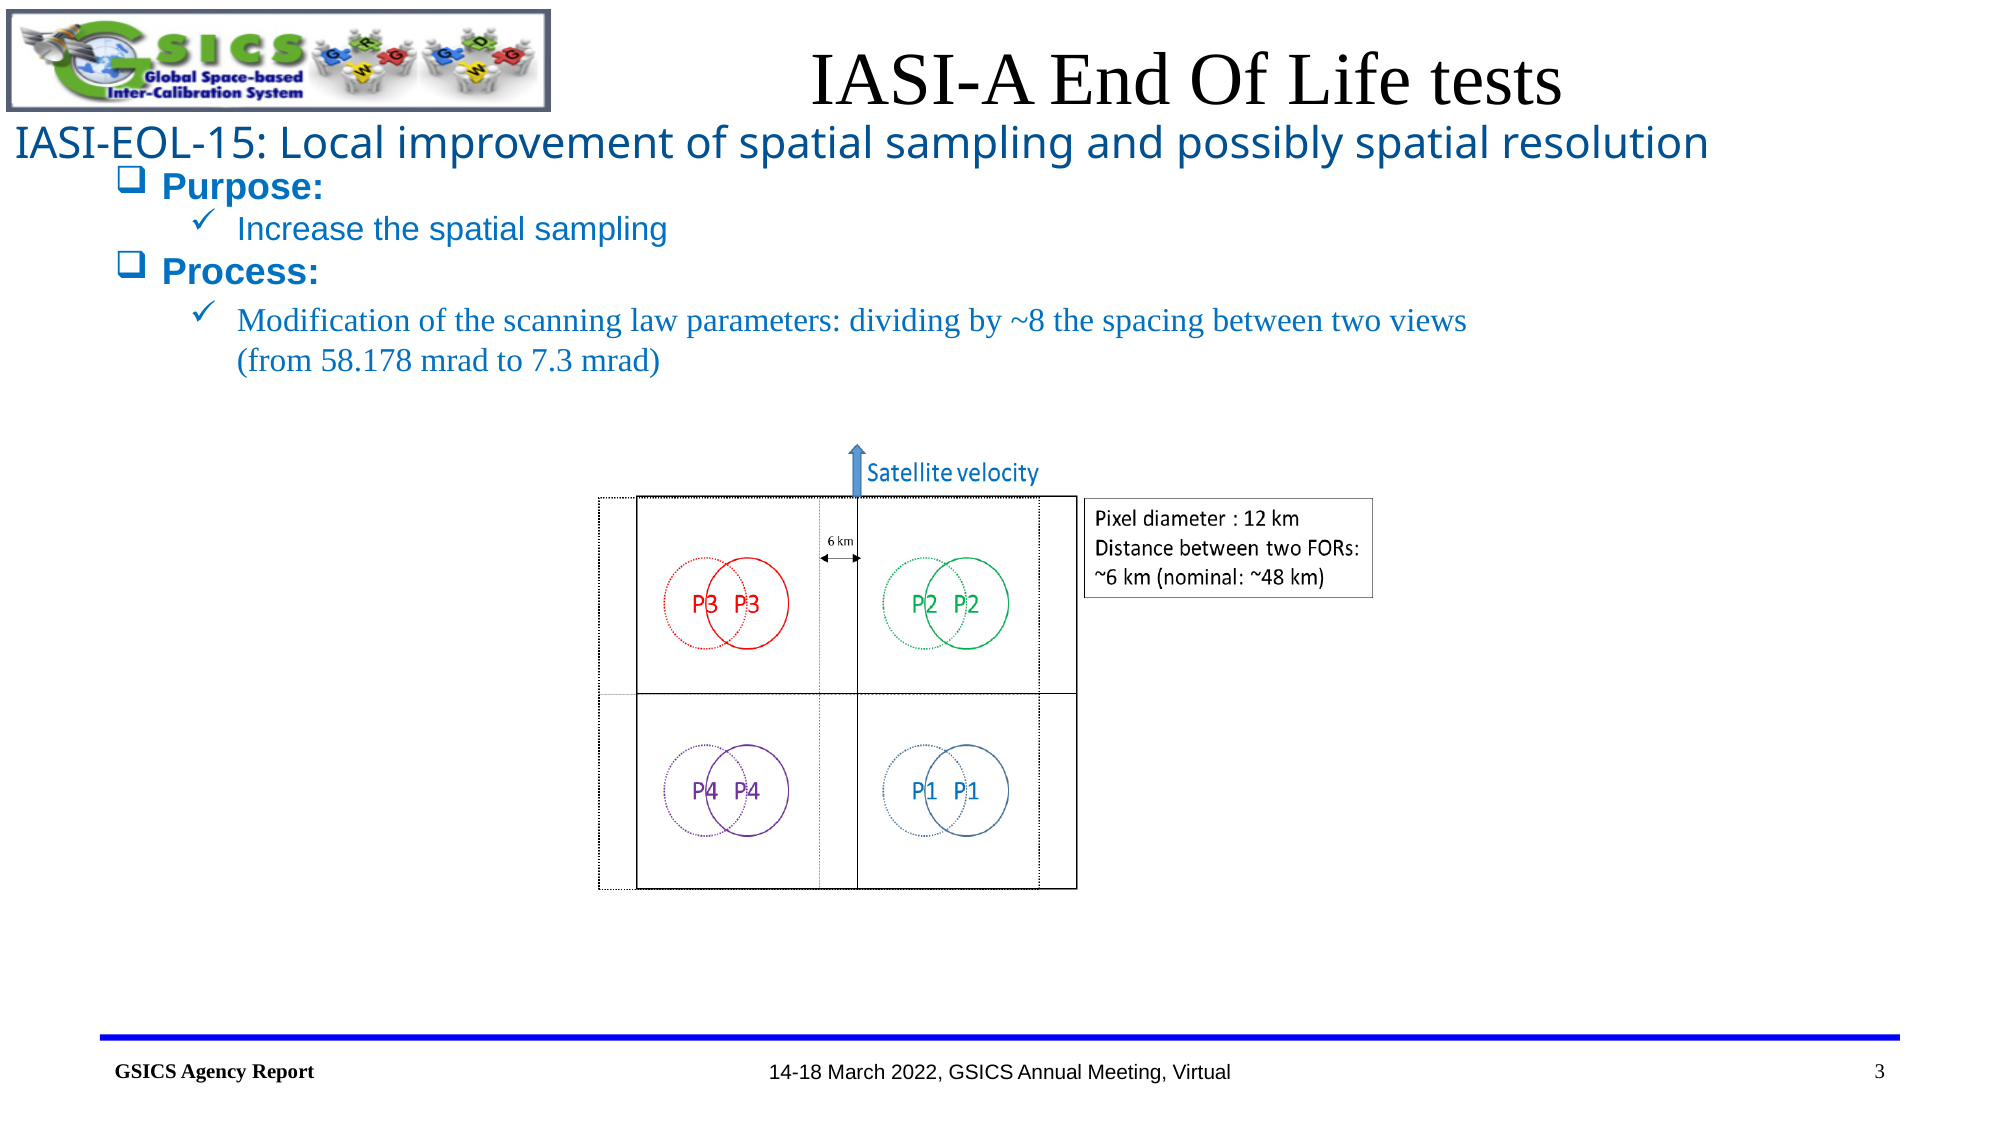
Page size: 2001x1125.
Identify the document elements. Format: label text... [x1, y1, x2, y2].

text_box IASI-EOL-15: Local improvement of spatial sampling and possibly spatial resolution [0, 107, 2000, 175]
slide_number 3 [1600, 1049, 1901, 1089]
title IASI-A End Of Life tests [549, 21, 1825, 107]
picture [598, 443, 1379, 890]
list Purpose: Increase the spatial sampling Process: Modification of the scanning law parameters: dividing by ~8 the spacing between two views (from 58.178 mrad to 7.3 mrad) [99, 175, 1901, 1018]
picture [6, 9, 551, 107]
